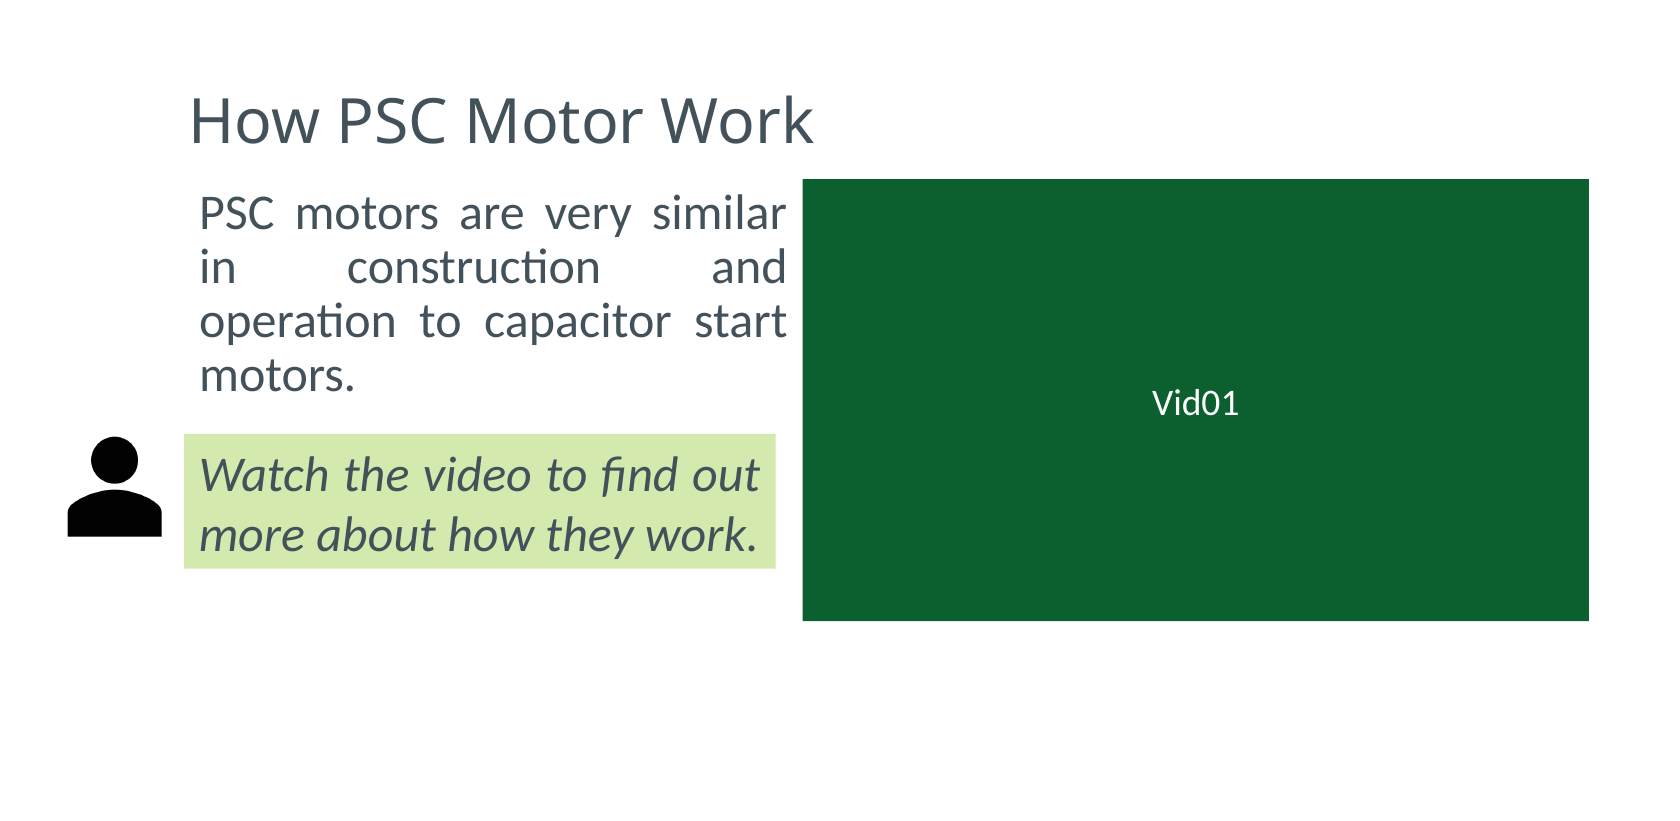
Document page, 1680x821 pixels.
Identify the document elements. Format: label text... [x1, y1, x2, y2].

picture [43, 416, 185, 557]
text_box Vid01 [802, 178, 1590, 622]
text_box Watch the video to find out more about how they work. [184, 433, 776, 569]
title How PSC Motor Work [173, 43, 1433, 203]
list PSC motors are very similar in construction and operation to capacitor start motors. [184, 179, 802, 417]
